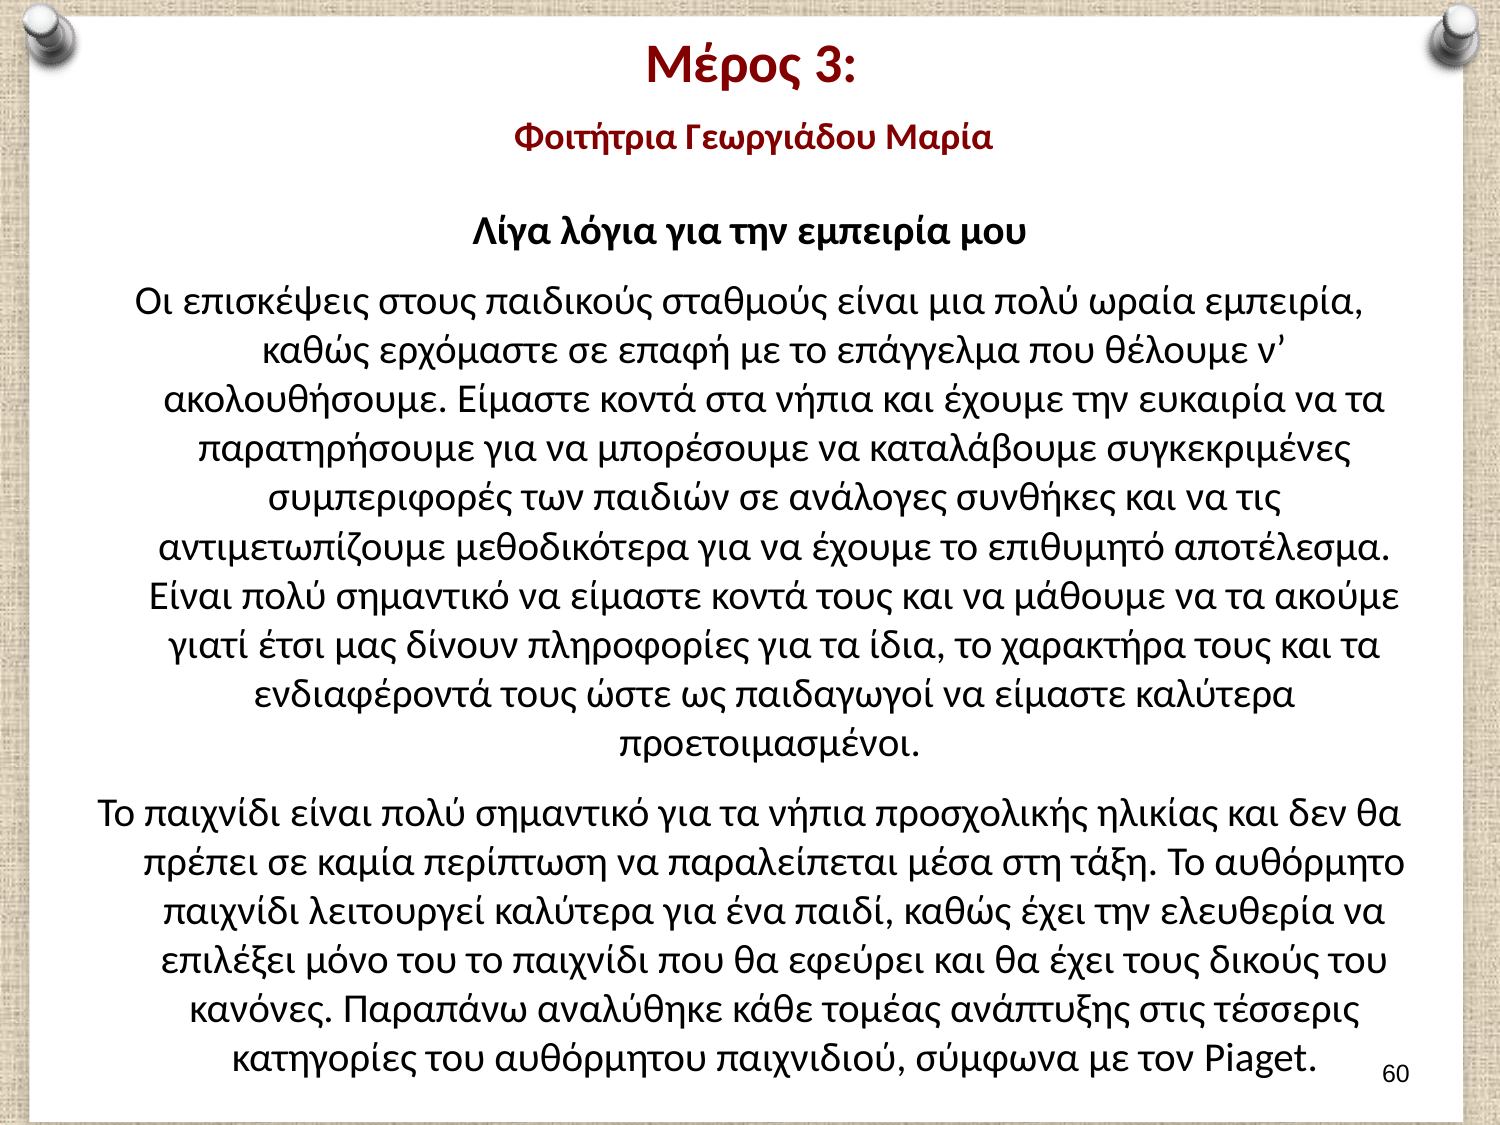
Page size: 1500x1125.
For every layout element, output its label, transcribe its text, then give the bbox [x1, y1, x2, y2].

picture [0, 0, 1500, 1125]
title Μέρος 3: Φοιτήτρια Γεωργιάδου Μαρία [76, 19, 1427, 169]
list Λίγα λόγια για την εμπειρία μου Οι επισκέψεις στους παιδικούς σταθμούς είναι μια πολύ ωραία εμπειρία, καθώς ερχόμαστε σε επαφή με το επάγγελμα που θέλουμε ν’ ακολουθήσουμε. Είμαστε κοντά στα νήπια και έχουμε την ευκαιρία να τα παρατηρήσουμε για να μπορέσουμε να καταλάβουμε συγκεκριμένες συμπεριφορές των παιδιών σε ανάλογες συνθήκες και να τις αντιμετωπίζουμε μεθοδικότερα για να έχουμε το επιθυμητό αποτέλεσμα. Είναι πολύ σημαντικό να είμαστε κοντά τους και να μάθουμε να τα ακούμε γιατί έτσι μας δίνουν πληροφορίες για τα ίδια, το χαρακτήρα τους και τα ενδιαφέροντά τους ώστε ως παιδαγωγοί να είμαστε καλύτερα προετοιμασμένοι. Το παιχνίδι είναι πολύ σημαντικό για τα νήπια προσχολικής ηλικίας και δεν θα πρέπει σε καμία περίπτωση να παραλείπεται μέσα στη τάξη. Το αυθόρμητο παιχνίδι λειτουργεί καλύτερα για ένα παιδί, καθώς έχει την ελευθερία να επιλέξει μόνο του το παιχνίδι που θα εφεύρει και θα έχει τους δικούς του κανόνες. Παραπάνω αναλύθηκε κάθε τομέας ανάπτυξης στις τέσσερις κατηγορίες του αυθόρμητου παιχνιδιού, σύμφωνα με τον Piaget. [75, 196, 1425, 1125]
slide_number 59 [1074, 1042, 1425, 1103]
